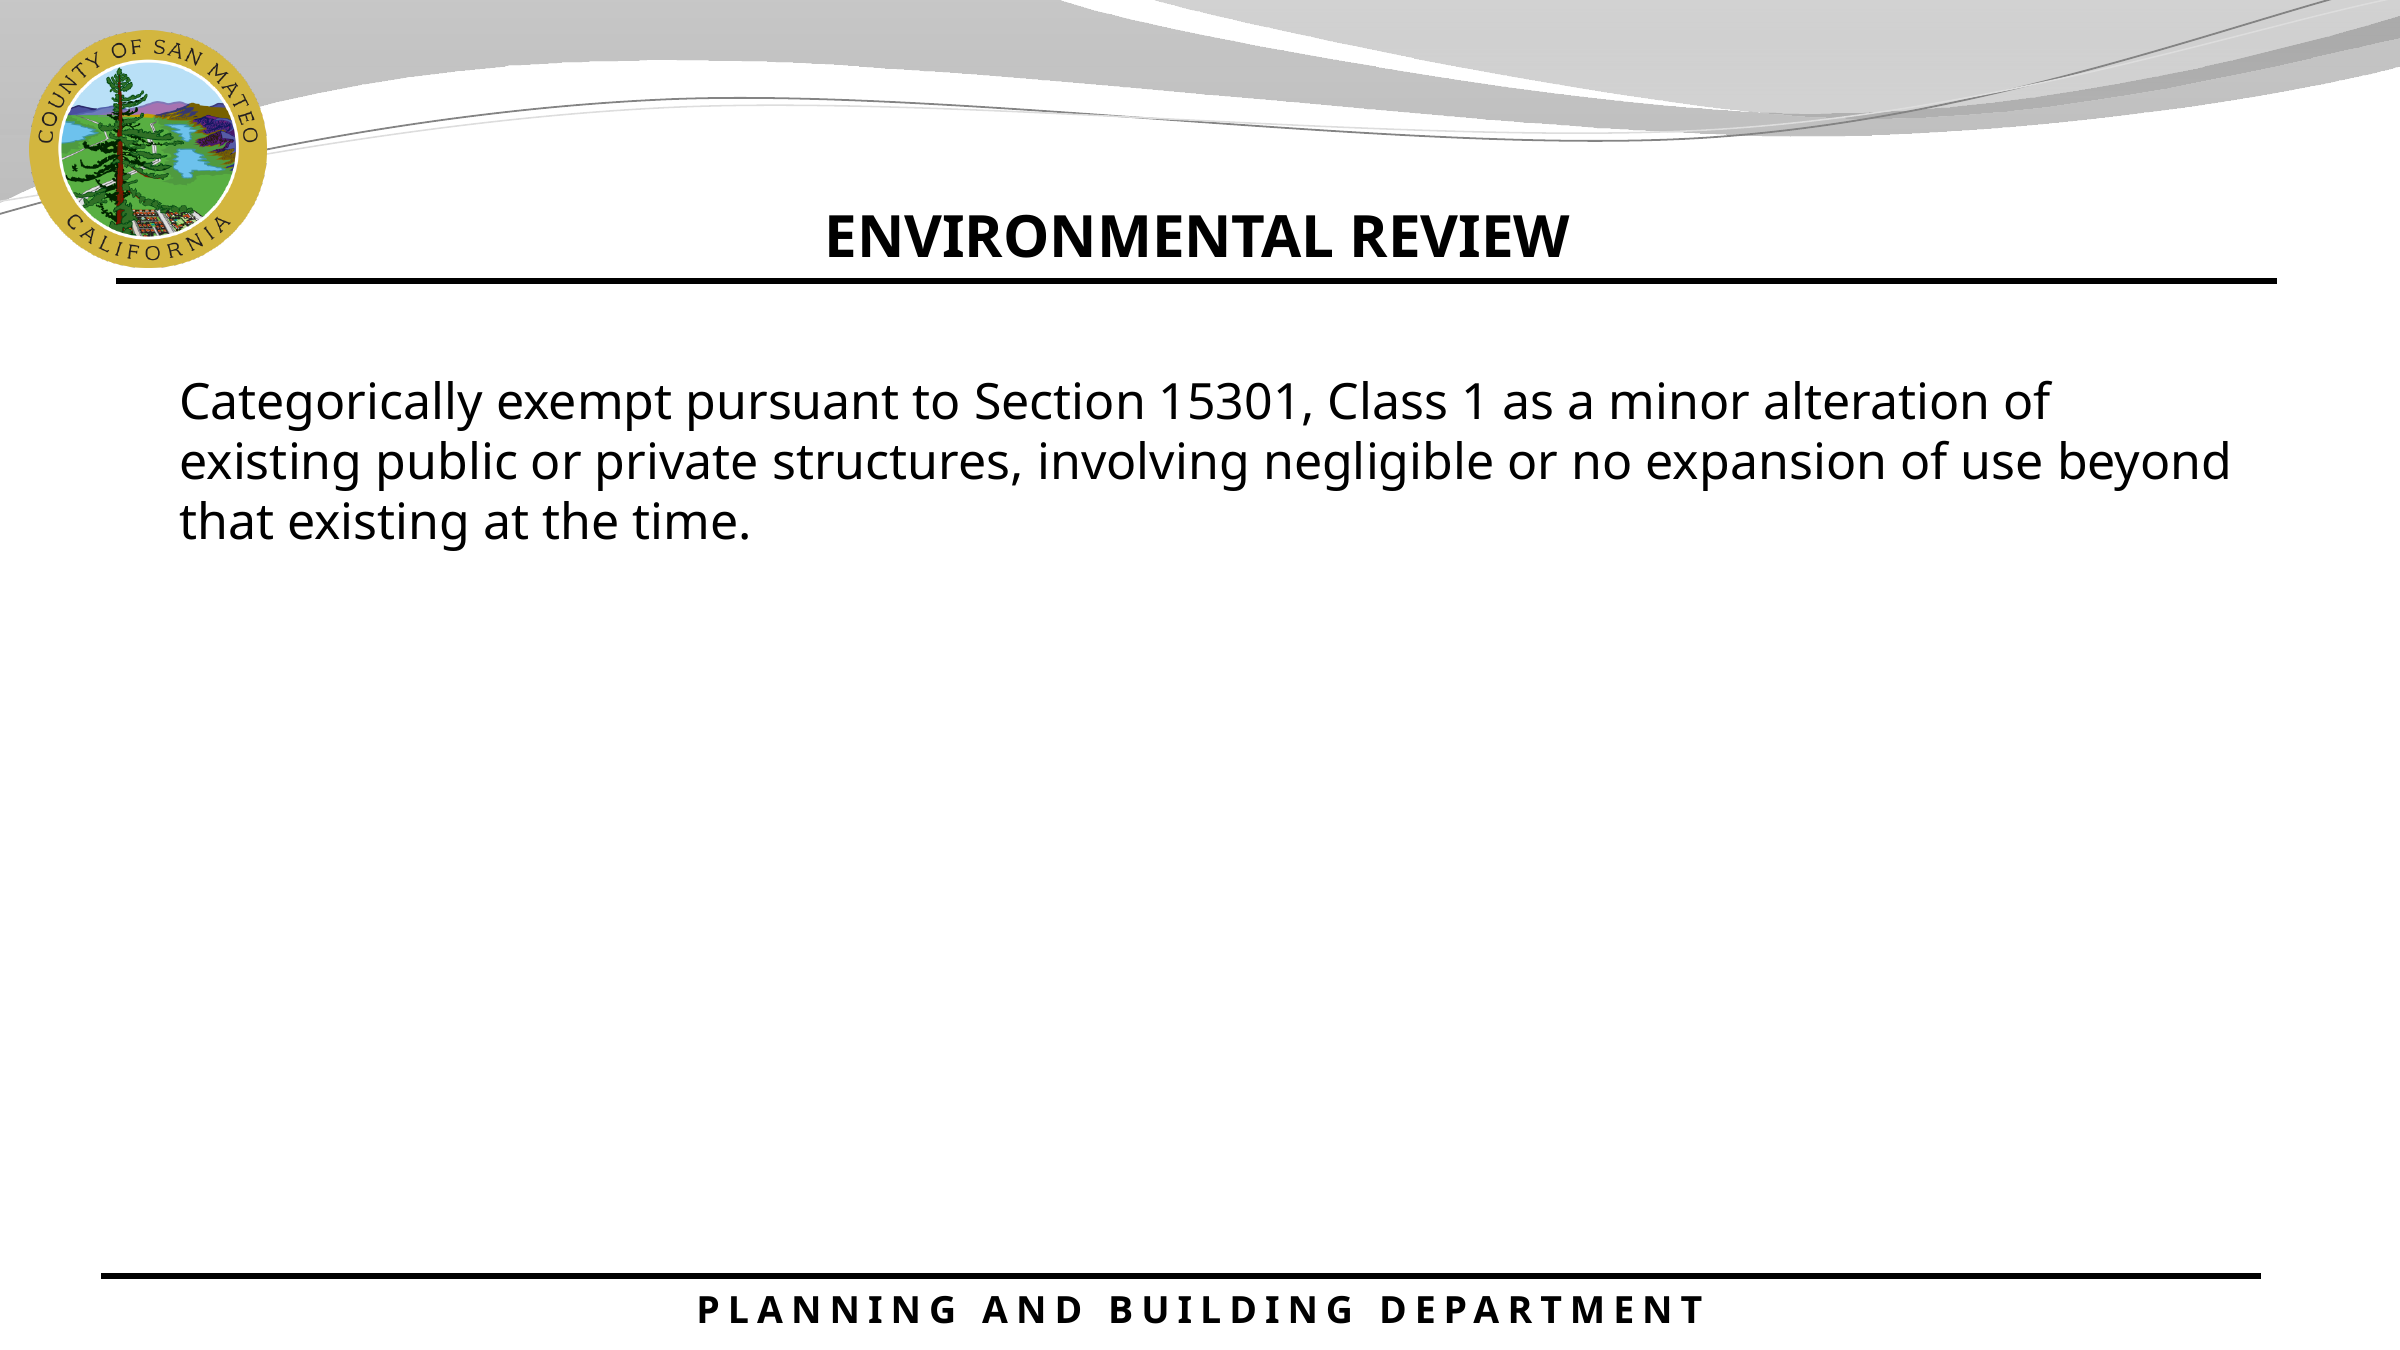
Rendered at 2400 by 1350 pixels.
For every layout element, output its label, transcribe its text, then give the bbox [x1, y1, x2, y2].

text_box ENVIRONMENTAL REVIEW [117, 188, 2278, 281]
picture [29, 30, 267, 268]
text_box Categorically exempt pursuant to Section 15301, Class 1 as a minor alteration of existing public or private structures, involving negligible or no expansion of use beyond that existing at the time. [136, 358, 2257, 561]
text_box PLANNING AND BUILDING DEPARTMENT [569, 1288, 1831, 1342]
